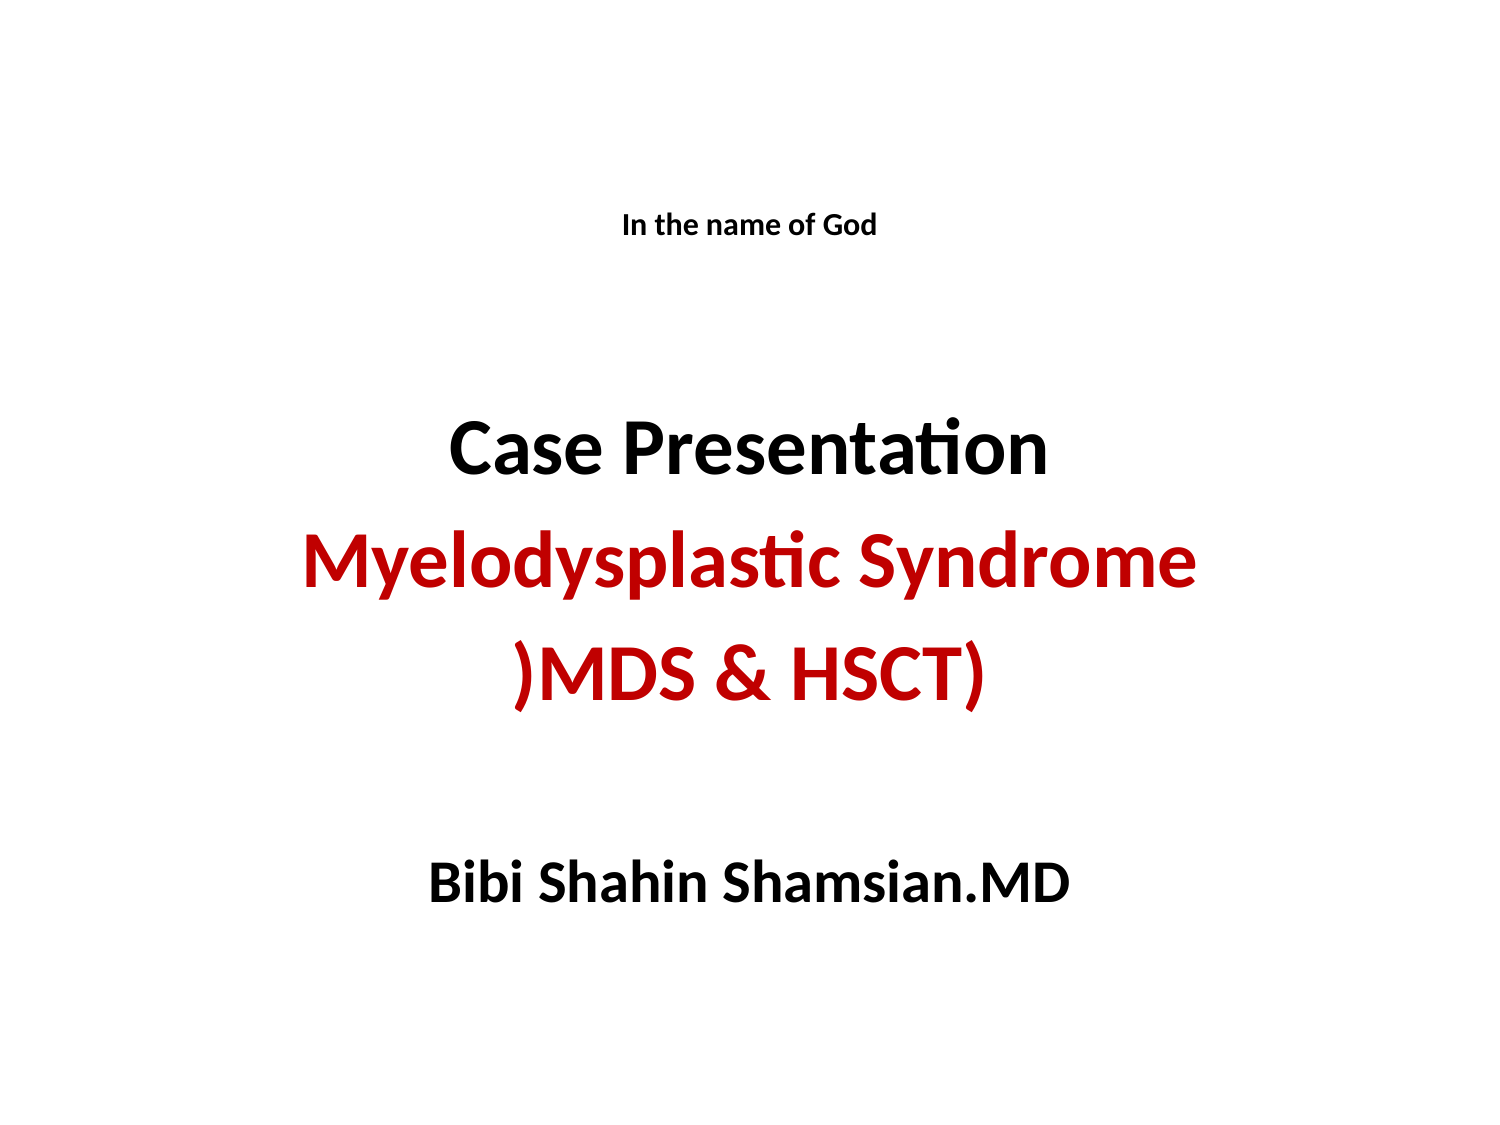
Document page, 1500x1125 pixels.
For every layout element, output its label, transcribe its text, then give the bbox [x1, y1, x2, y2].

title In the name of God [112, 117, 1388, 329]
subtitle Case Presentation Myelodysplastic Syndrome )MDS & HSCT) Bibi Shahin Shamsian.MD [225, 386, 1275, 925]
